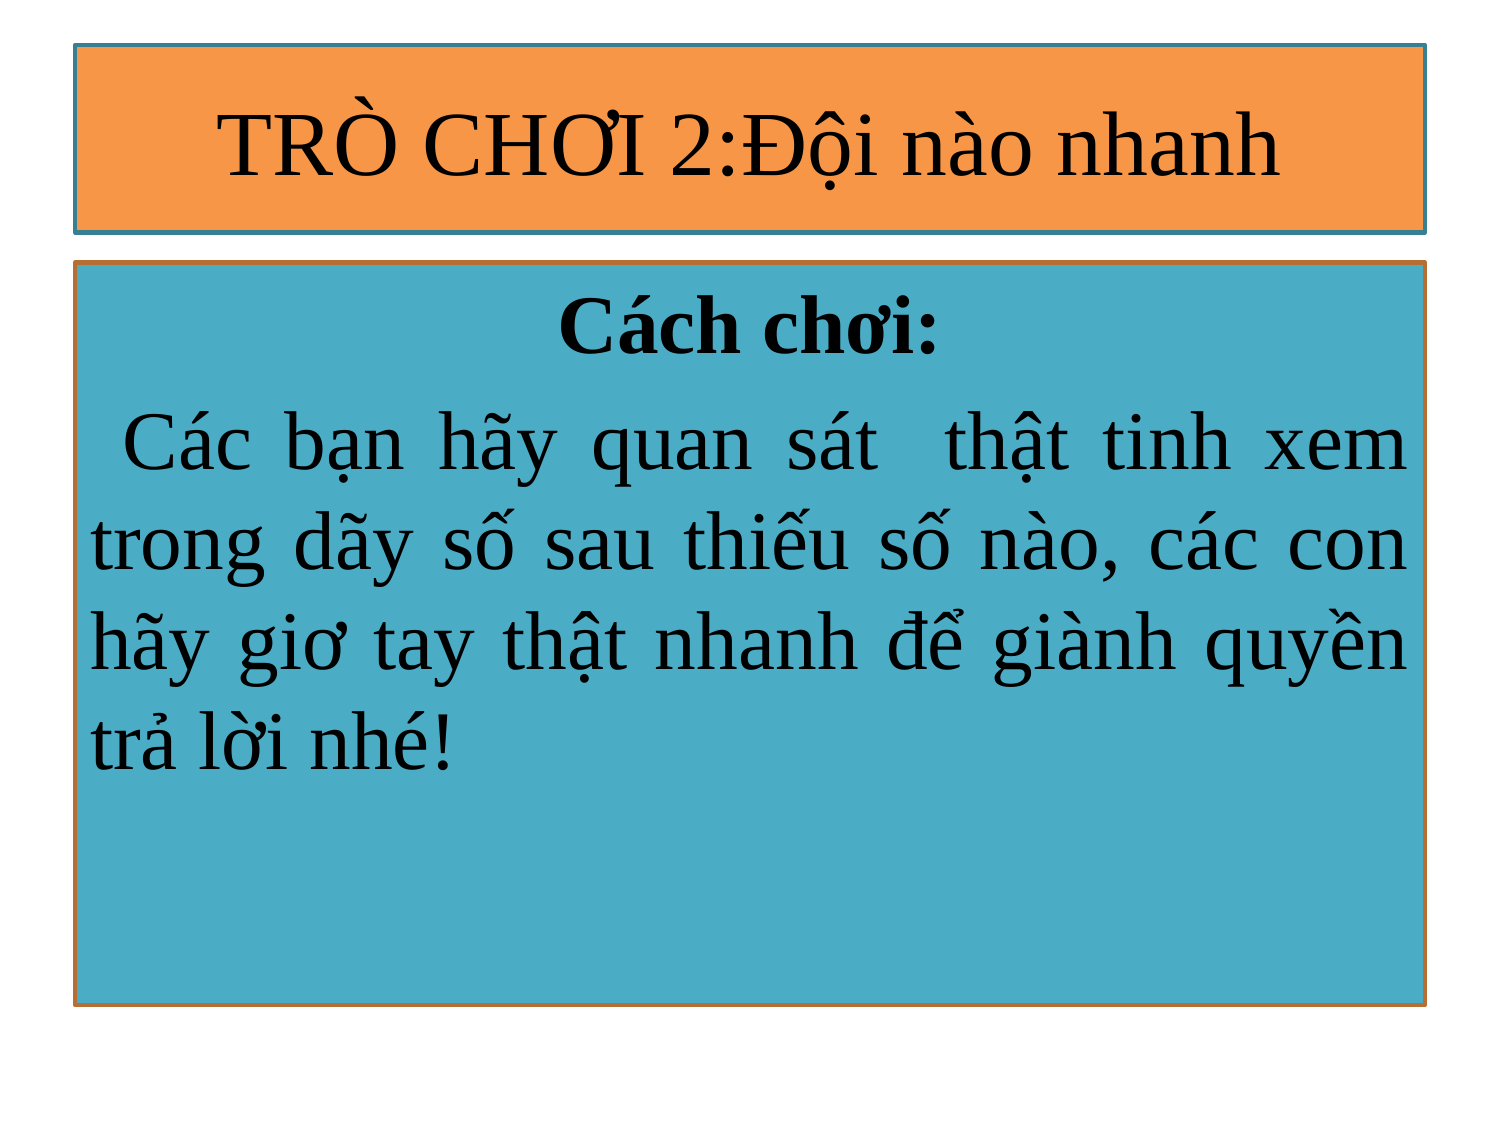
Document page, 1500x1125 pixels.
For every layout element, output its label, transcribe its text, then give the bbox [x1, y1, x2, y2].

title TRÒ CHƠI 2:Đội nào nhanh [73, 43, 1427, 235]
list Cách chơi: Các bạn hãy quan sát thật tinh xem trong dãy số sau thiếu số nào, các con hãy giơ tay thật nhanh để giành quyền trả lời nhé! [73, 260, 1427, 1007]
